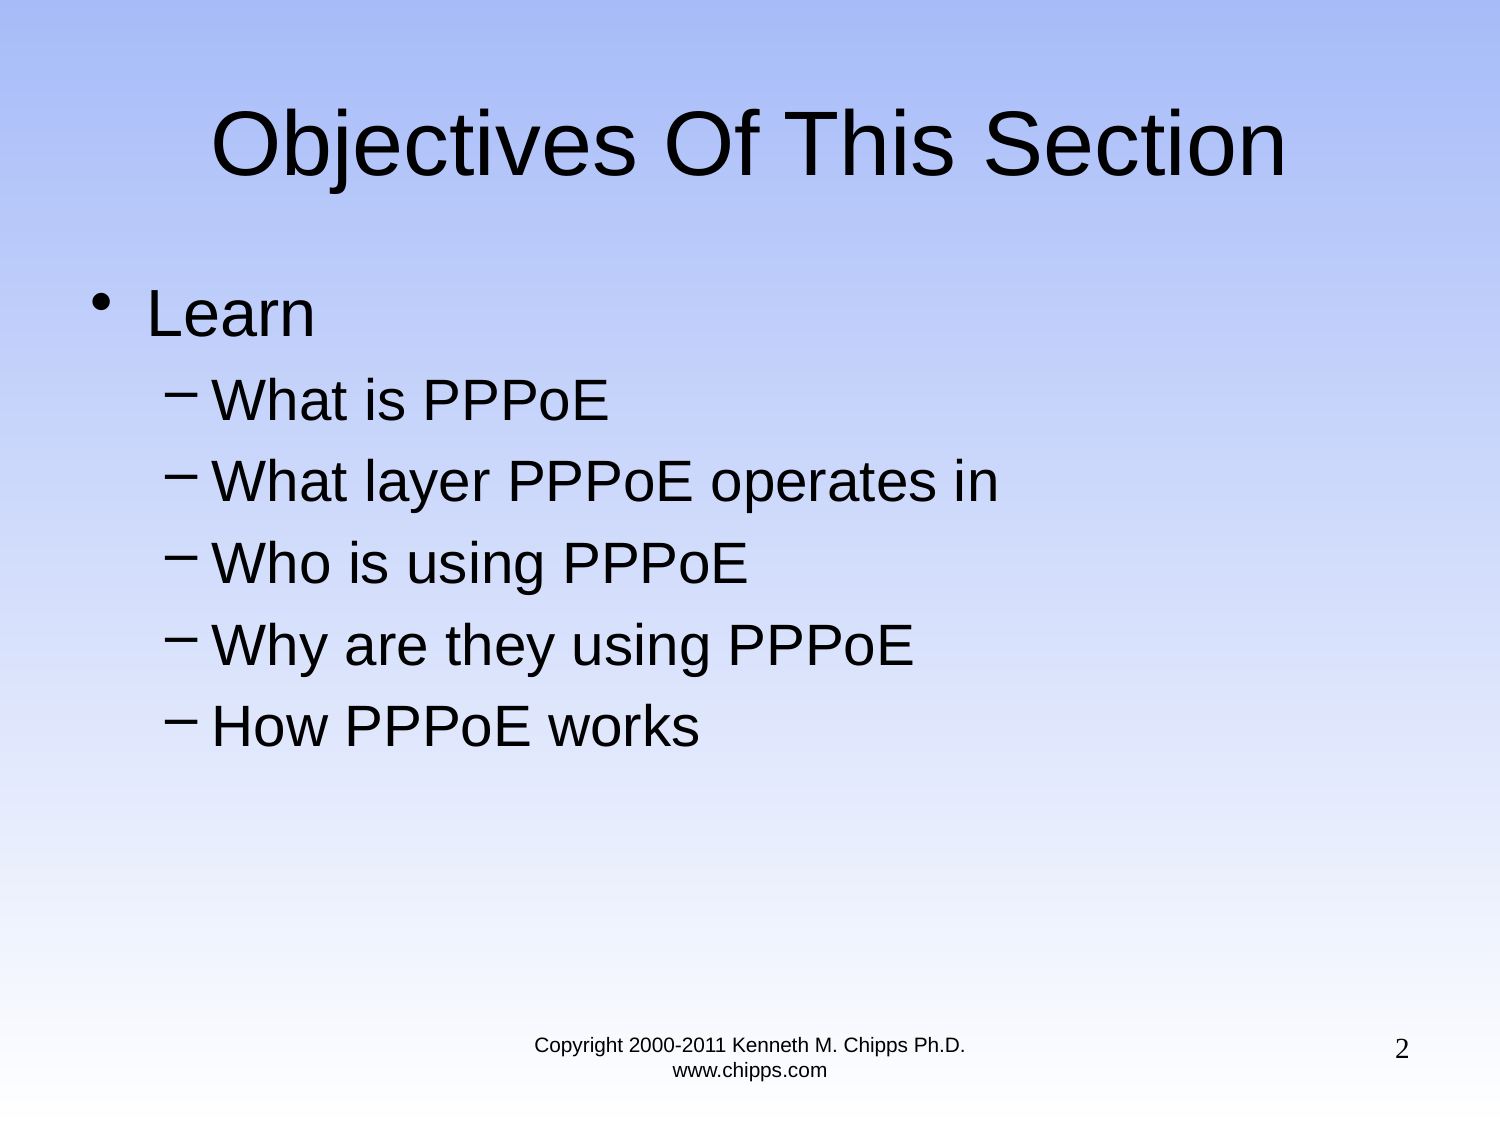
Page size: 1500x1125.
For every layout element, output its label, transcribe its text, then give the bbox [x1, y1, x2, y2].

footer Copyright 2000-2011 Kenneth M. Chipps Ph.D. www.chipps.com [449, 1024, 1051, 1103]
list Learn What is PPPoE What layer PPPoE operates in Who is using PPPoE Why are they using PPPoE How PPPoE works [74, 262, 1426, 1006]
title Objectives Of This Section [74, 44, 1426, 233]
slide_number 2 [1074, 1021, 1426, 1101]
